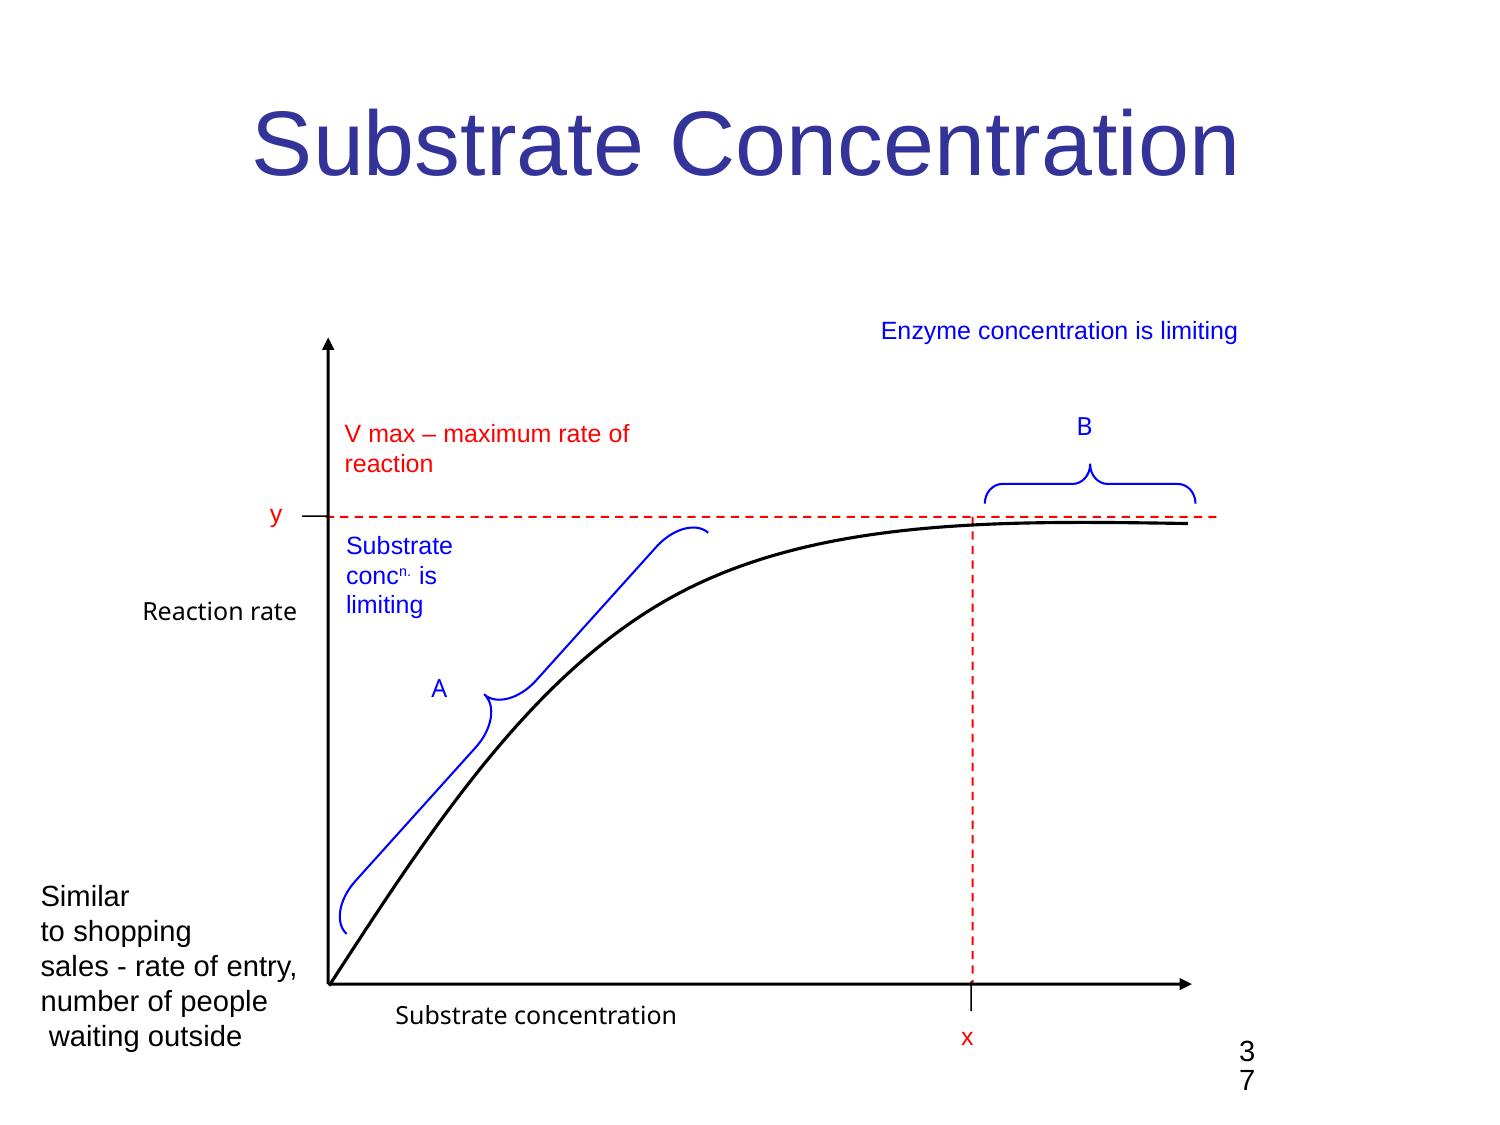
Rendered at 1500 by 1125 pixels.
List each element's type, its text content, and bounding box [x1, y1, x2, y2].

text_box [141, 314, 1280, 1069]
text_box Similar to shopping sales - rate of entry, number of people waiting outside [34, 877, 136, 1052]
title Substrate Concentration [75, 14, 1425, 263]
